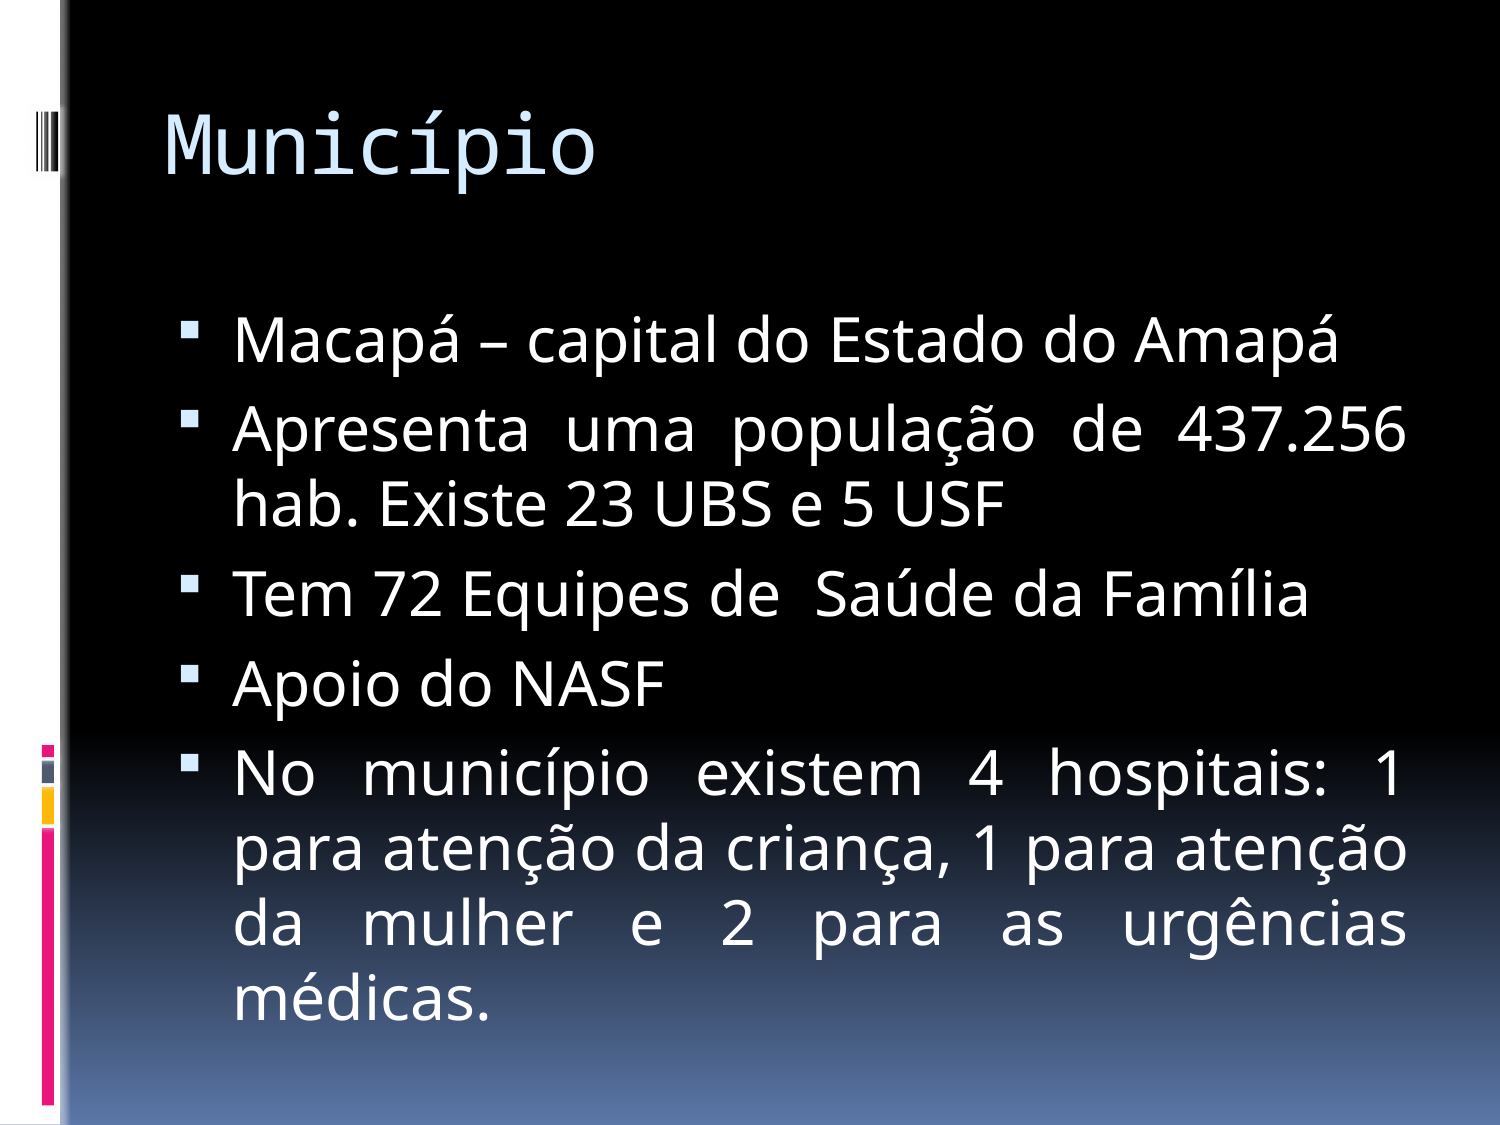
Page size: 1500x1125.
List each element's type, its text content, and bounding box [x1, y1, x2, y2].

list Macapá – capital do Estado do Amapá Apresenta uma população de 437.256 hab. Existe 23 UBS e 5 USF Tem 72 Equipes de Saúde da Família Apoio do NASF No município existem 4 hospitais: 1 para atenção da criança, 1 para atenção da mulher e 2 para as urgências médicas. [150, 292, 1425, 1043]
title Município [150, 83, 1425, 234]
